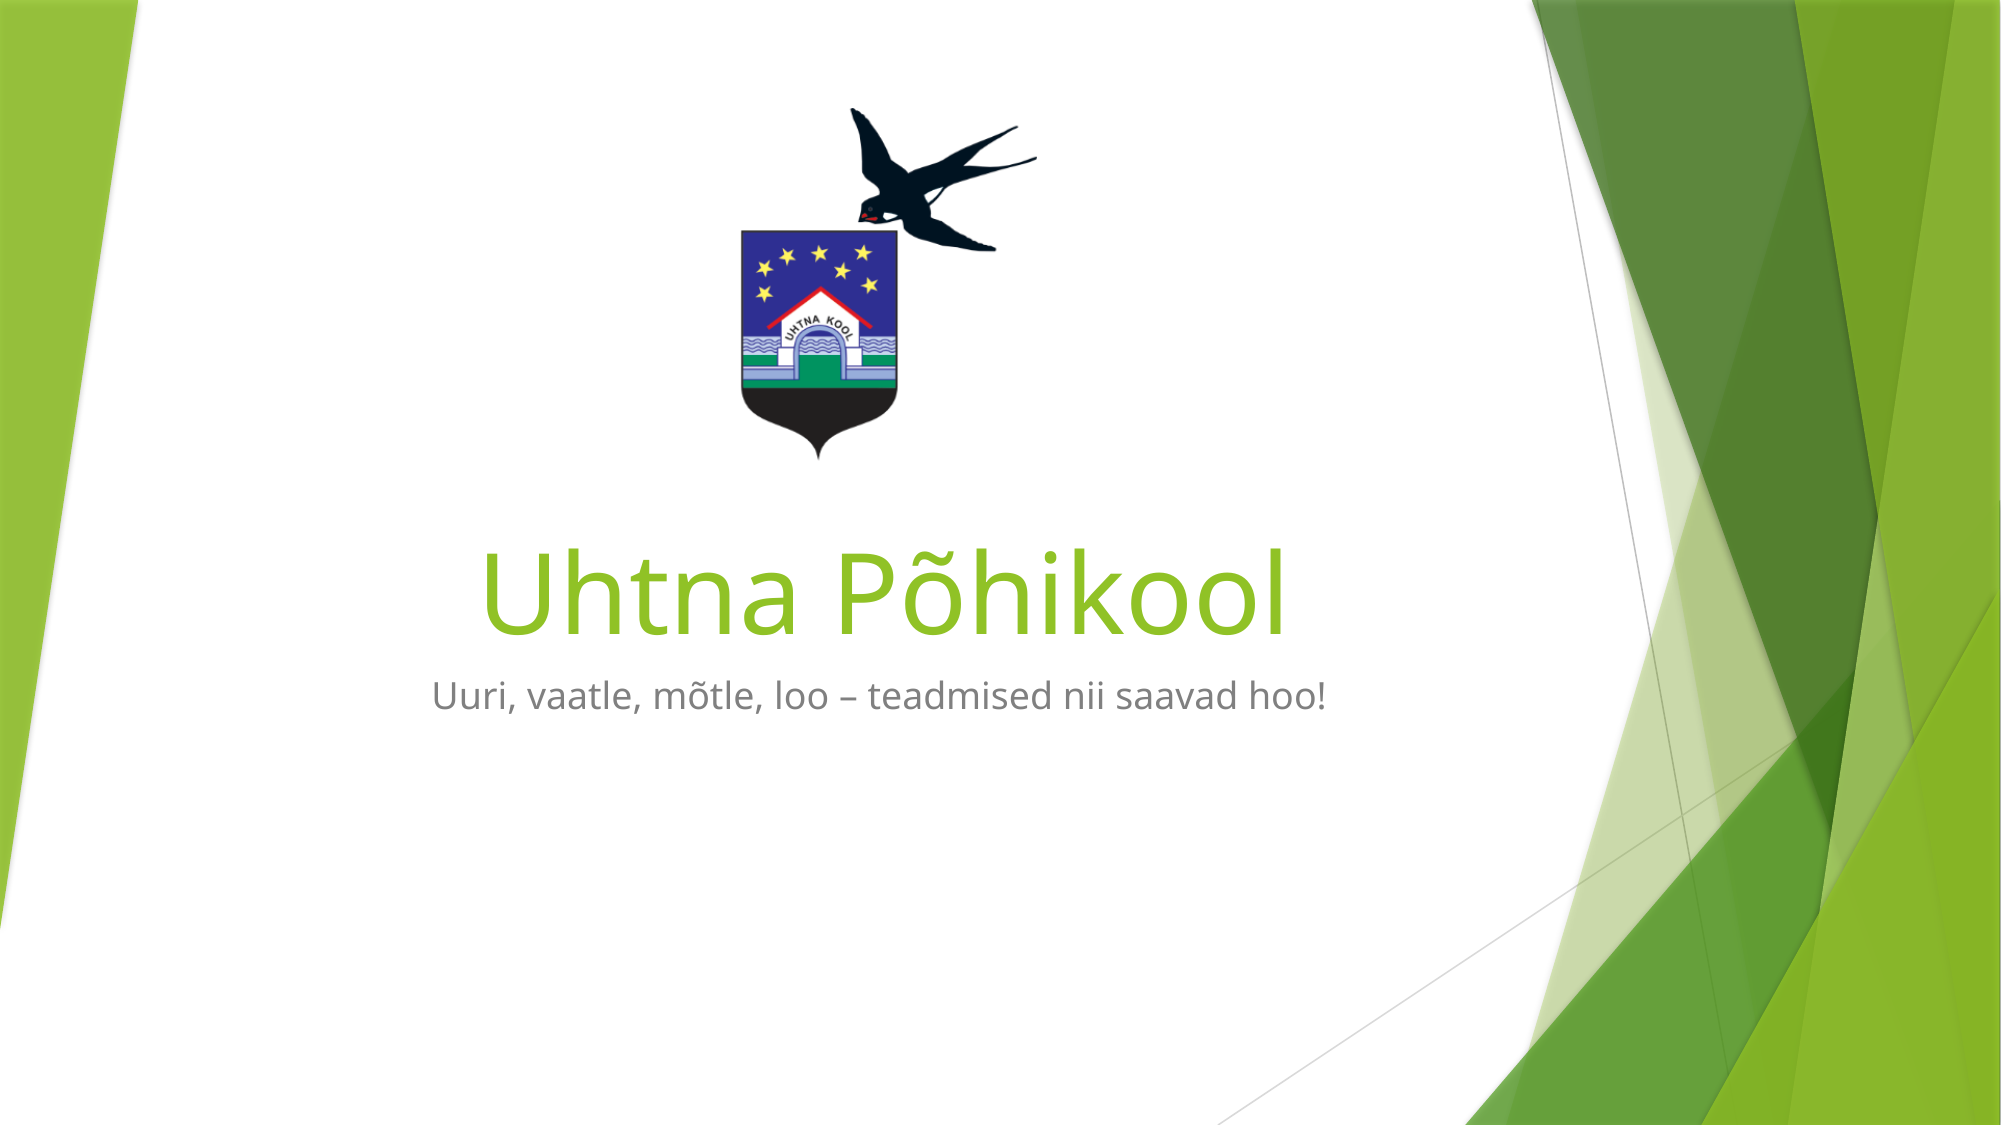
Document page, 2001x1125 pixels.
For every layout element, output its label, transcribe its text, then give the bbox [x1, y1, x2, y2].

subtitle Uuri, vaatle, mõtle, loo – teadmised nii saavad hoo! [247, 664, 1522, 845]
title Uhtna Põhikool [247, 394, 1522, 664]
picture [731, 107, 1037, 467]
